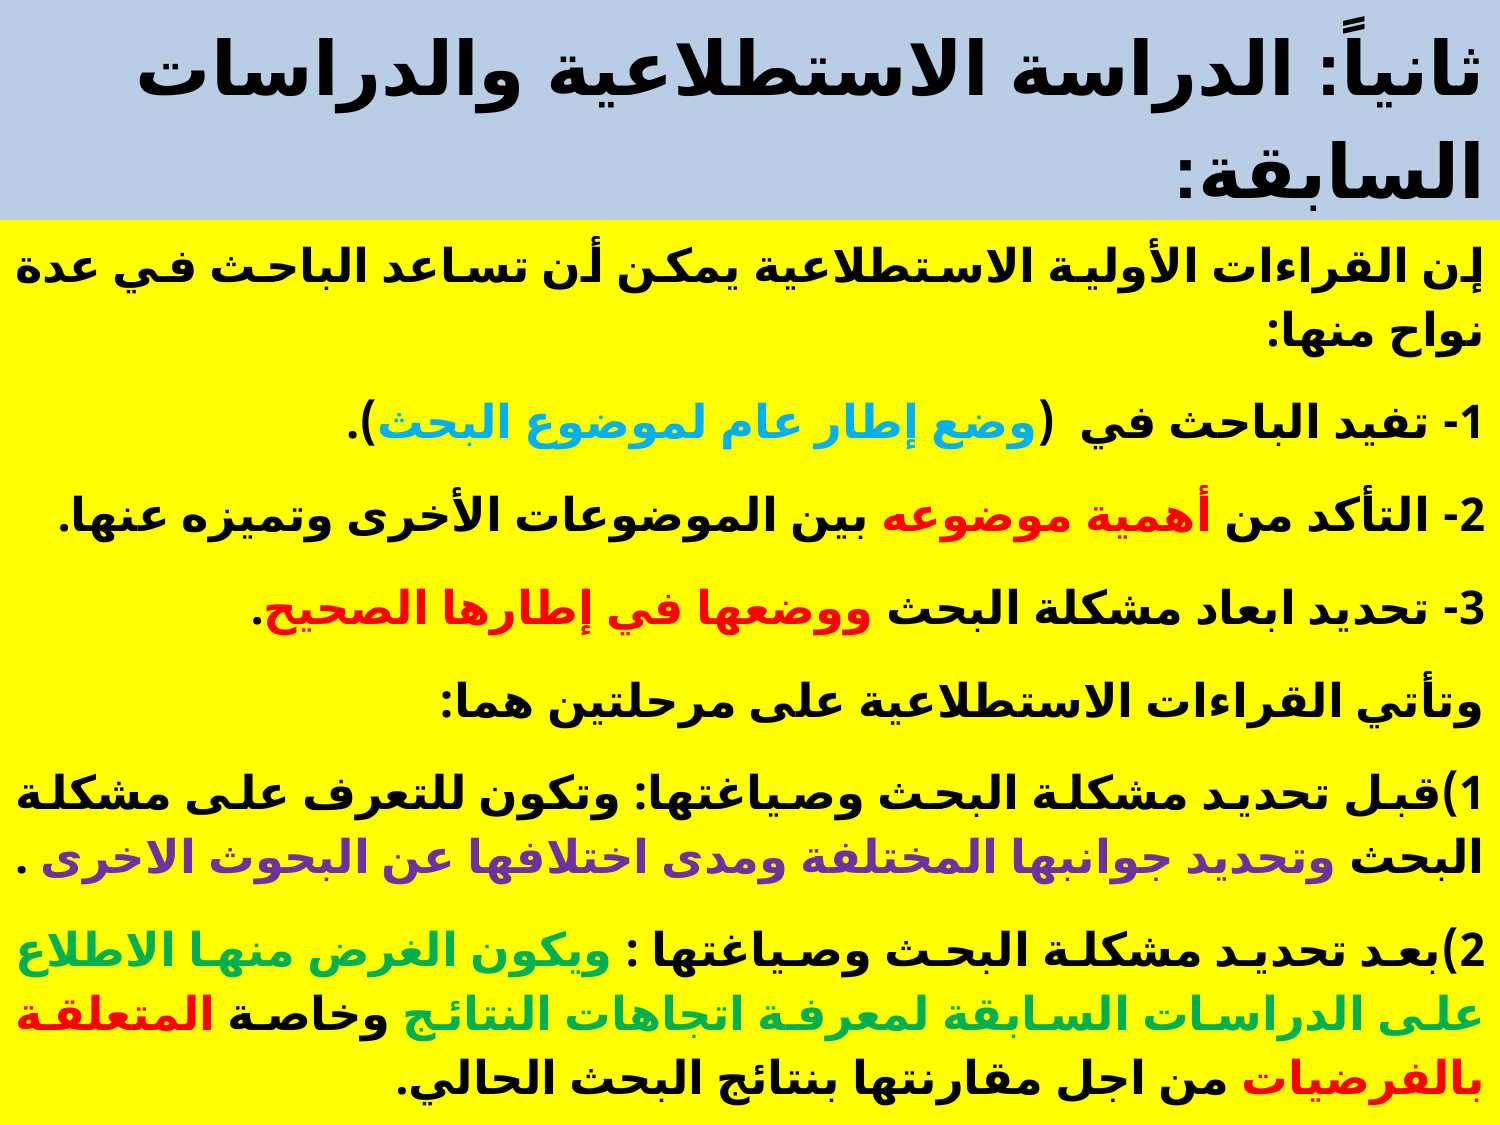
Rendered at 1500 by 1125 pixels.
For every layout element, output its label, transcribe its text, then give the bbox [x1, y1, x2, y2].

title ثانياً: الدراسة الاستطلاعية والدراسات السابقة: [0, 0, 1500, 219]
subtitle إن القراءات الأولية الاستطلاعية يمكن أن تساعد الباحث في عدة نواح منها: 1- تفيد الباحث في (وضع إطار عام لموضوع البحث). 2- التأكد من أهمية موضوعه بين الموضوعات الأخرى وتميزه عنها. 3- تحديد ابعاد مشكلة البحث ووضعها في إطارها الصحيح. وتأتي القراءات الاستطلاعية على مرحلتين هما: 1) قبل تحديد مشكلة البحث وصياغتها: وتكون للتعرف على مشكلة البحث وتحديد جوانبها المختلفة ومدى اختلافها عن البحوث الاخرى . 2) بعد تحديد مشكلة البحث وصياغتها : ويكون الغرض منها الاطلاع على الدراسات السابقة لمعرفة اتجاهات النتائج وخاصة المتعلقة بالفرضيات من اجل مقارنتها بنتائج البحث الحالي. [0, 219, 1500, 1125]
